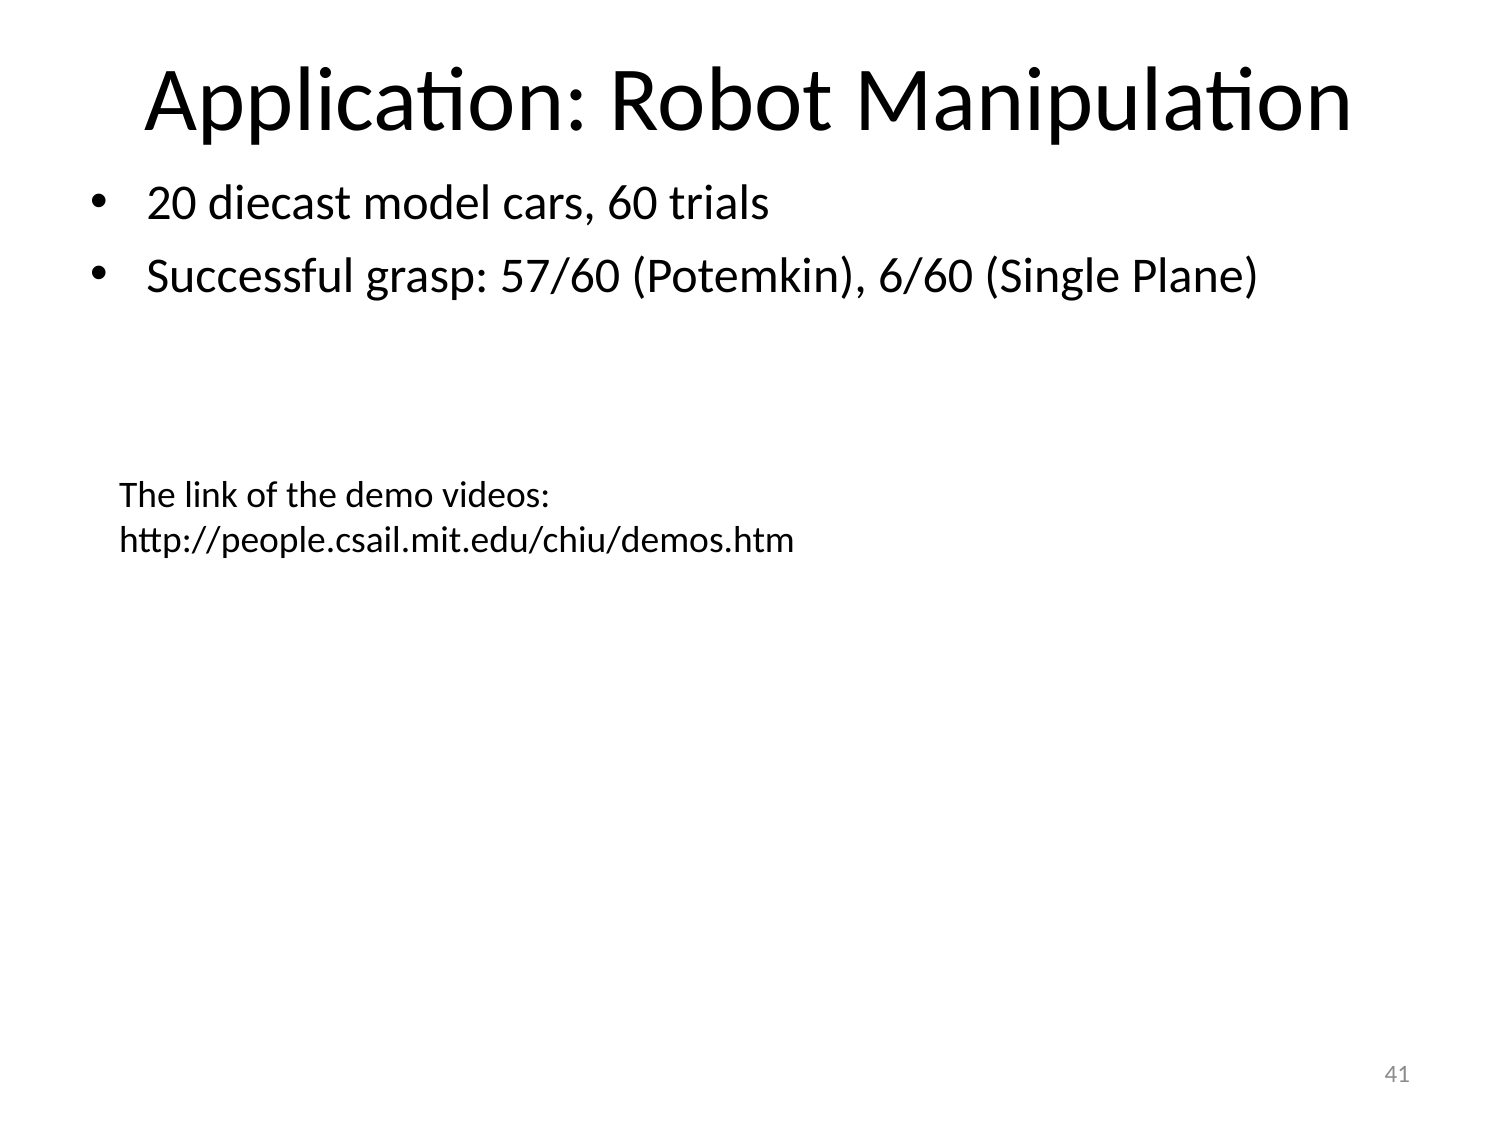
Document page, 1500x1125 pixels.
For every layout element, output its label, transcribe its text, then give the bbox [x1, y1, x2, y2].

title Application: Robot Manipulation [75, 0, 1425, 162]
text_box The link of the demo videos: http://people.csail.mit.edu/chiu/demos.htm [104, 462, 811, 568]
list 20 diecast model cars, 60 trials Successful grasp: 57/60 (Potemkin), 6/60 (Single Plane) [75, 162, 1425, 338]
slide_number 41 [1074, 1042, 1425, 1103]
